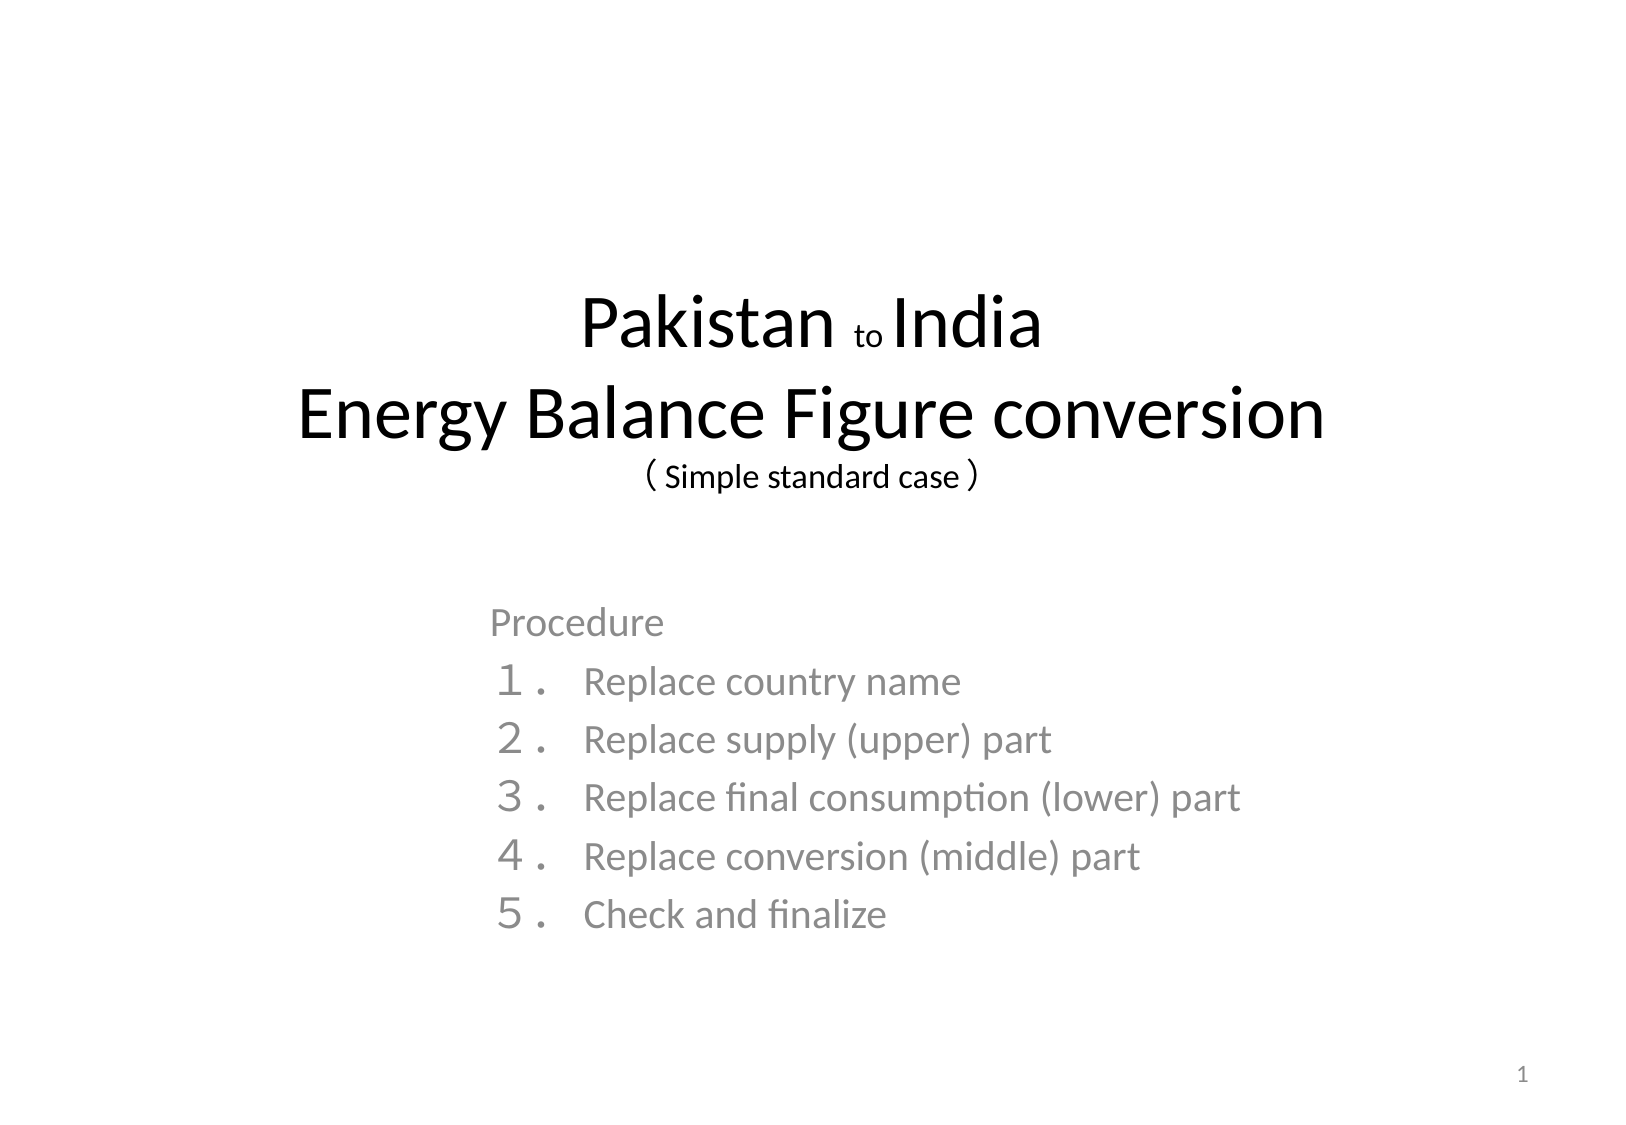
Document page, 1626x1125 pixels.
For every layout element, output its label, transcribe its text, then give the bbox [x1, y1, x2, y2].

title Pakistan to India Energy Balance Figure conversion （Simple standard case） [121, 262, 1504, 504]
subtitle Procedure １．Replace country name ２．Replace supply (upper) part ３．Replace final consumption (lower) part ４．Replace conversion (middle) part ５．Check and finalize [474, 587, 1613, 875]
slide_number 1 [1164, 1042, 1544, 1103]
